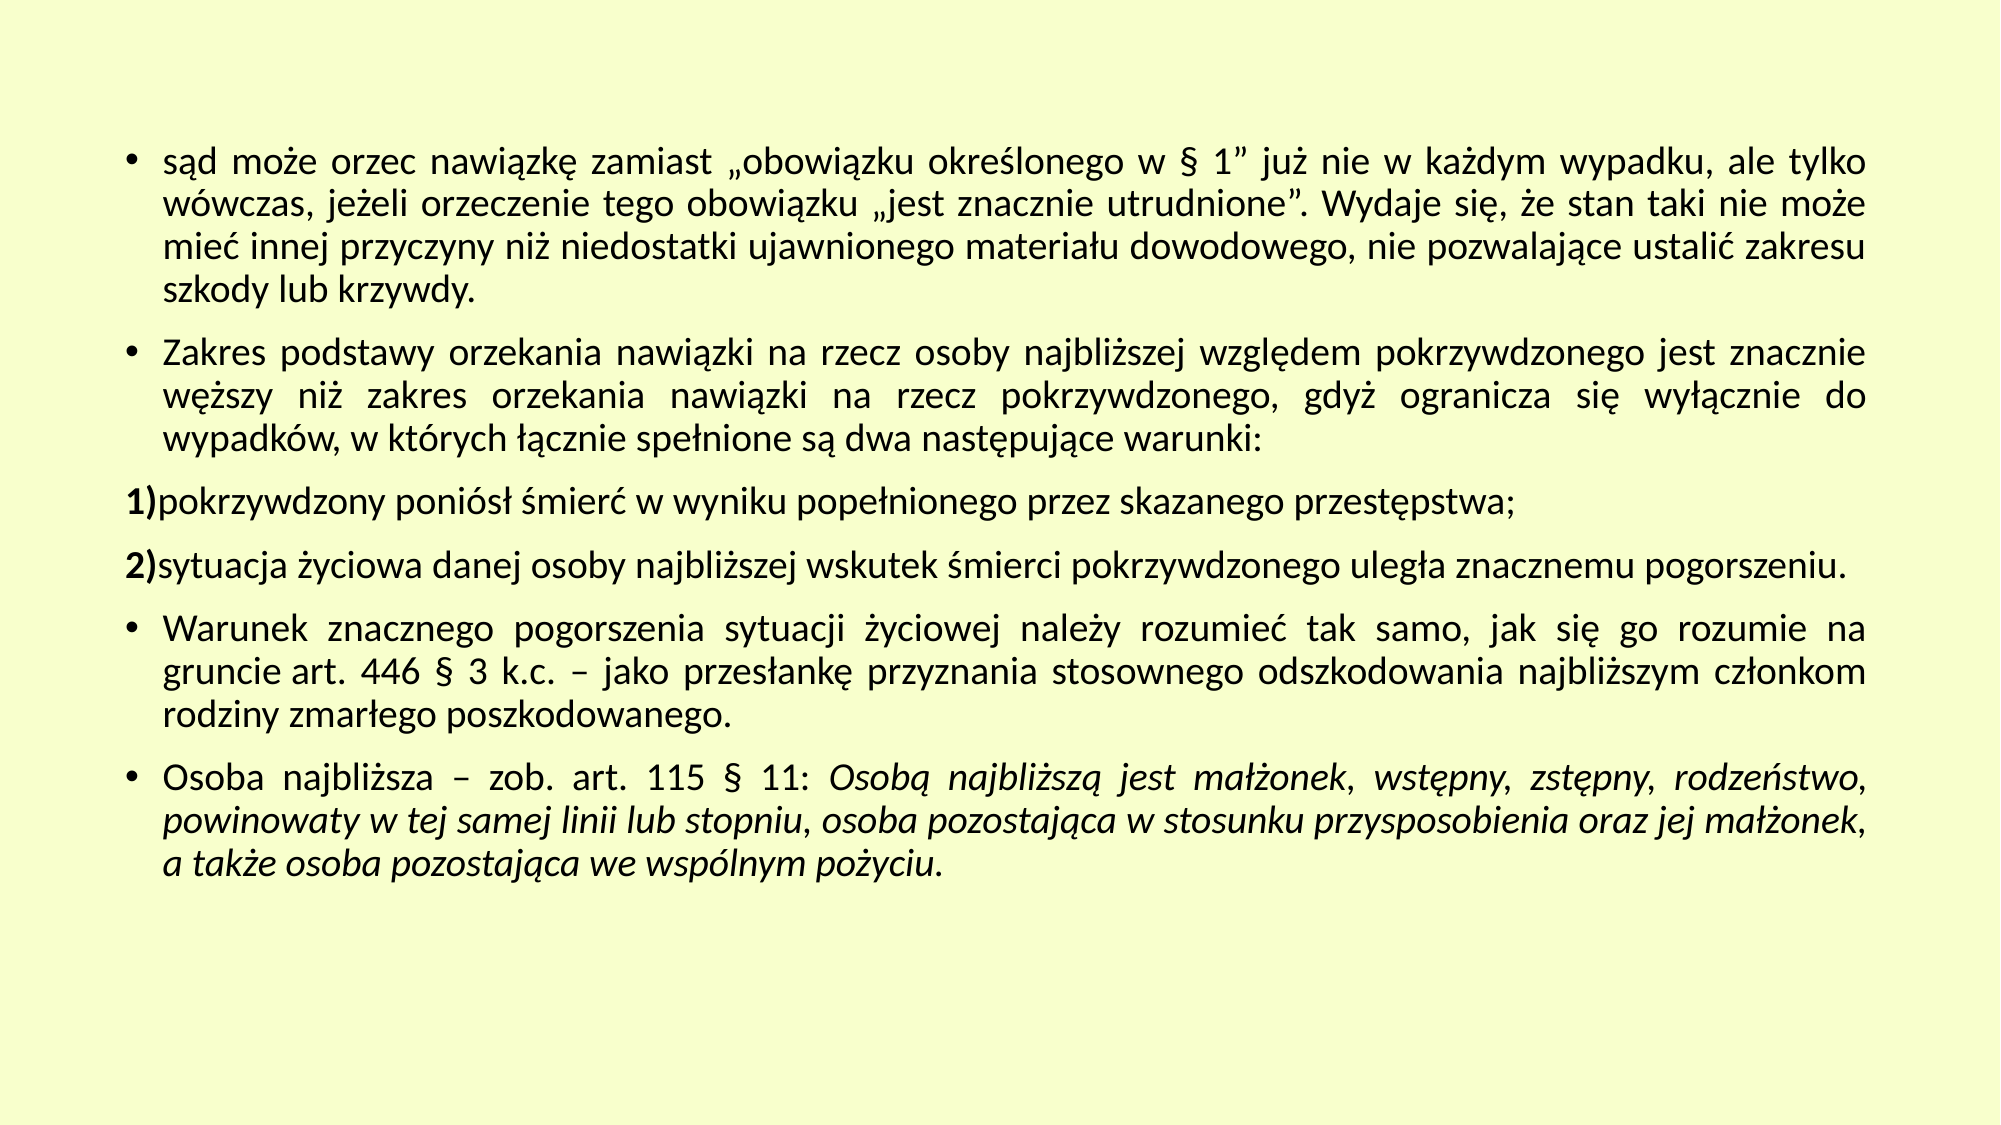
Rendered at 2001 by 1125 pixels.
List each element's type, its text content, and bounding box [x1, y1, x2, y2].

list sąd może orzec nawiązkę zamiast „obowiązku określonego w § 1” już nie w każdym wypadku, ale tylko wówczas, jeżeli orzeczenie tego obowiązku „jest znacznie utrudnione”. Wydaje się, że stan taki nie może mieć innej przyczyny niż niedostatki ujawnionego materiału dowodowego, nie pozwalające ustalić zakresu szkody lub krzywdy. Zakres podstawy orzekania nawiązki na rzecz osoby najbliższej względem pokrzywdzonego jest znacznie węższy niż zakres orzekania nawiązki na rzecz pokrzywdzonego, gdyż ogranicza się wyłącznie do wypadków, w których łącznie spełnione są dwa następujące warunki: 1)pokrzywdzony poniósł śmierć w wyniku popełnionego przez skazanego przestępstwa; 2)sytuacja życiowa danej osoby najbliższej wskutek śmierci pokrzywdzonego uległa znacznemu pogorszeniu. Warunek znacznego pogorszenia sytuacji życiowej należy rozumieć tak samo, jak się go rozumie na gruncie art. 446 § 3 k.c. – jako przesłankę przyznania stosownego odszkodowania najbliższym członkom rodziny zmarłego poszkodowanego. Osoba najbliższa – zob. art. 115 § 11: Osobą najbliższą jest małżonek, wstępny, zstępny, rodzeństwo, powinowaty w tej samej linii lub stopniu, osoba pozostająca w stosunku przysposobienia oraz jej małżonek, a także osoba pozostająca we wspólnym pożyciu. [110, 132, 1884, 1041]
